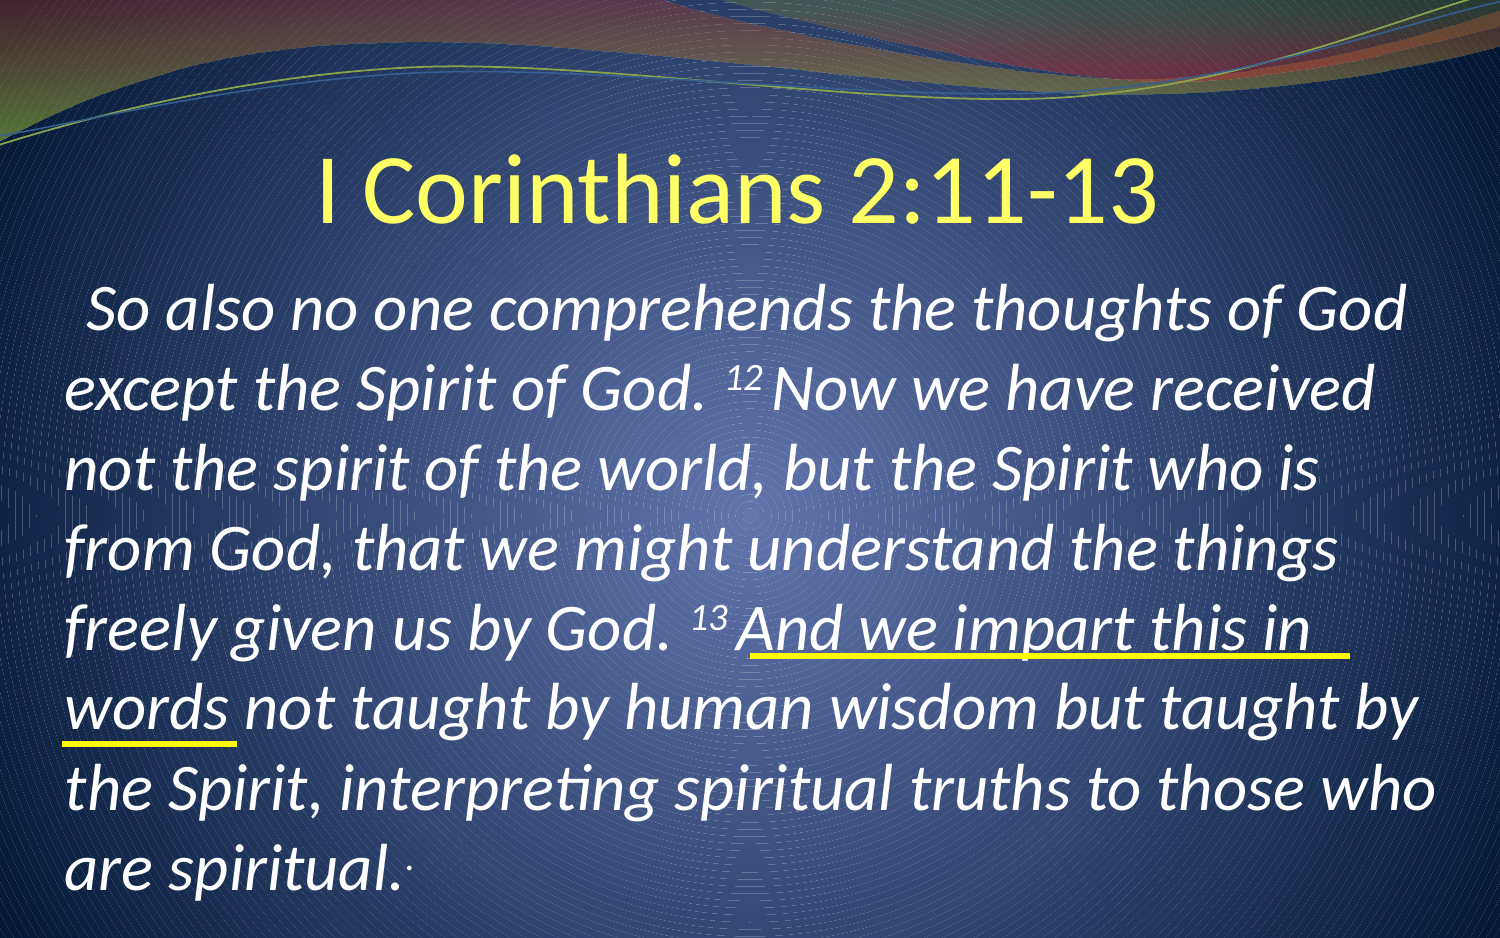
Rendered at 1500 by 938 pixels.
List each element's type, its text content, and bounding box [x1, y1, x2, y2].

title I Corinthians 2:11-13 [150, 118, 1325, 244]
text_box So also no one comprehends the thoughts of God except the Spirit of God. 12 Now we have received not the spirit of the world, but the Spirit who is from God, that we might understand the things freely given us by God. 13 And we impart this in words not taught by human wisdom but taught by the Spirit, interpreting spiritual truths to those who are spiritual.. [49, 256, 1463, 911]
